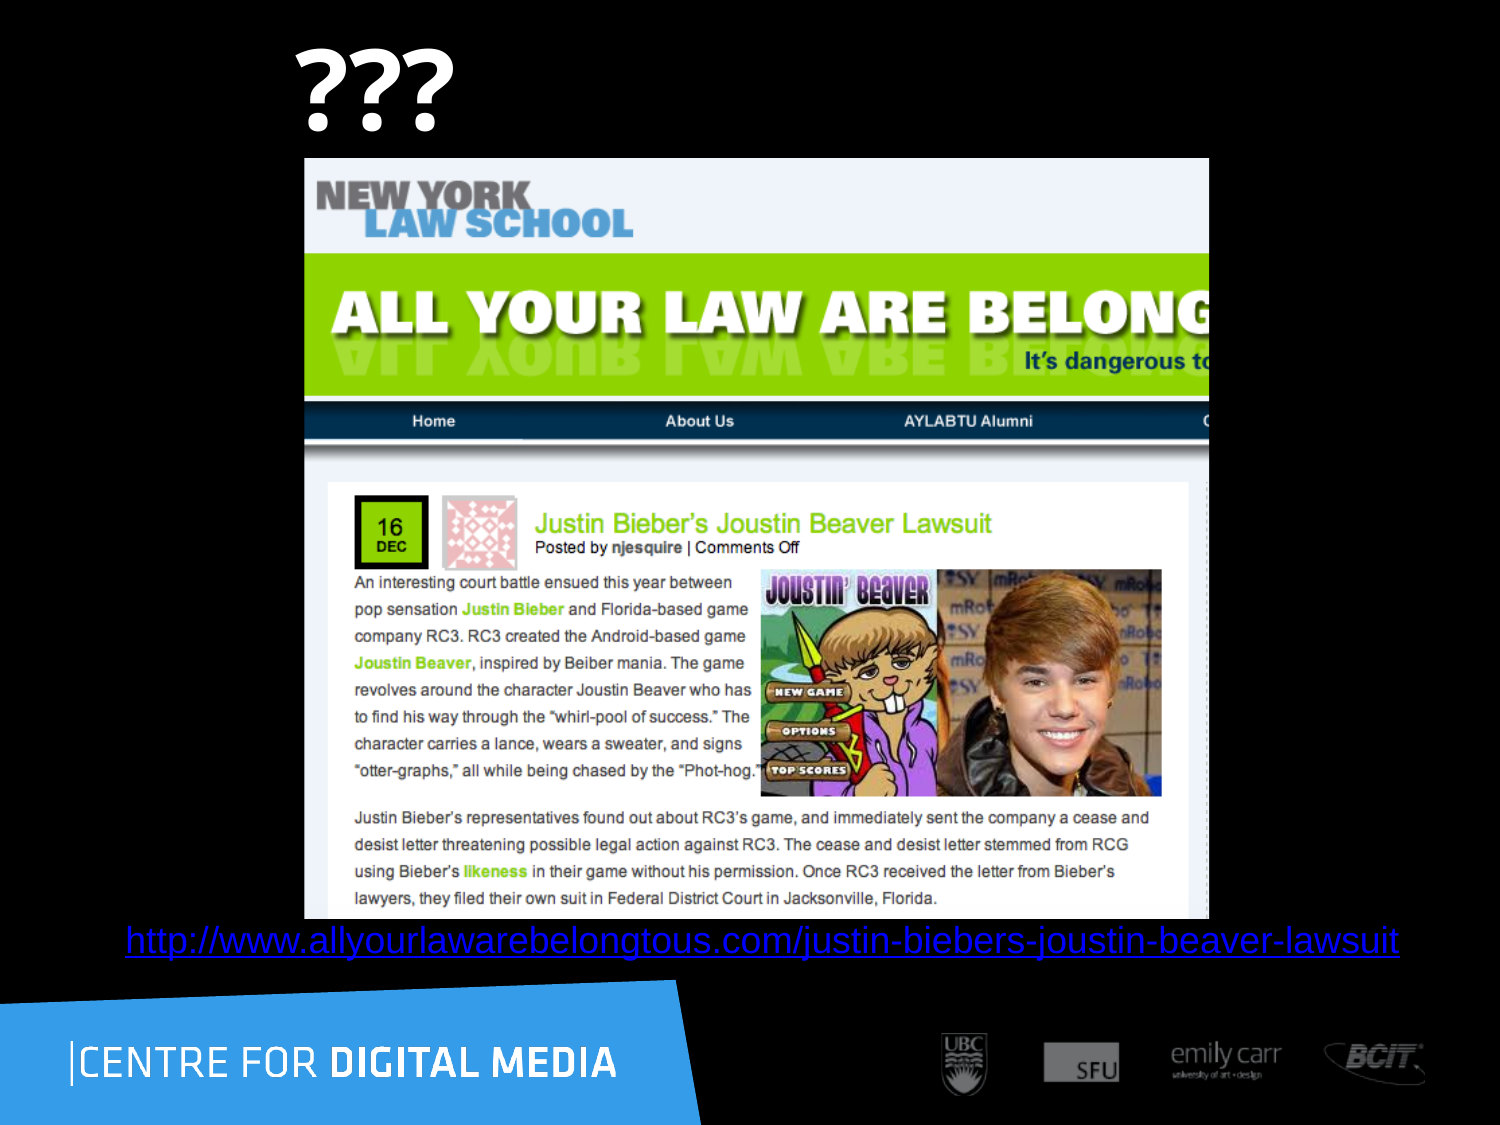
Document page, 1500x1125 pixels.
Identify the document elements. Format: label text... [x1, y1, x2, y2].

text_box http://www.allyourlawarebelongtous.com/justin-biebers-joustin-beaver-lawsuit/ [110, 908, 1442, 969]
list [304, 158, 1210, 940]
title ??? [283, 12, 1425, 159]
